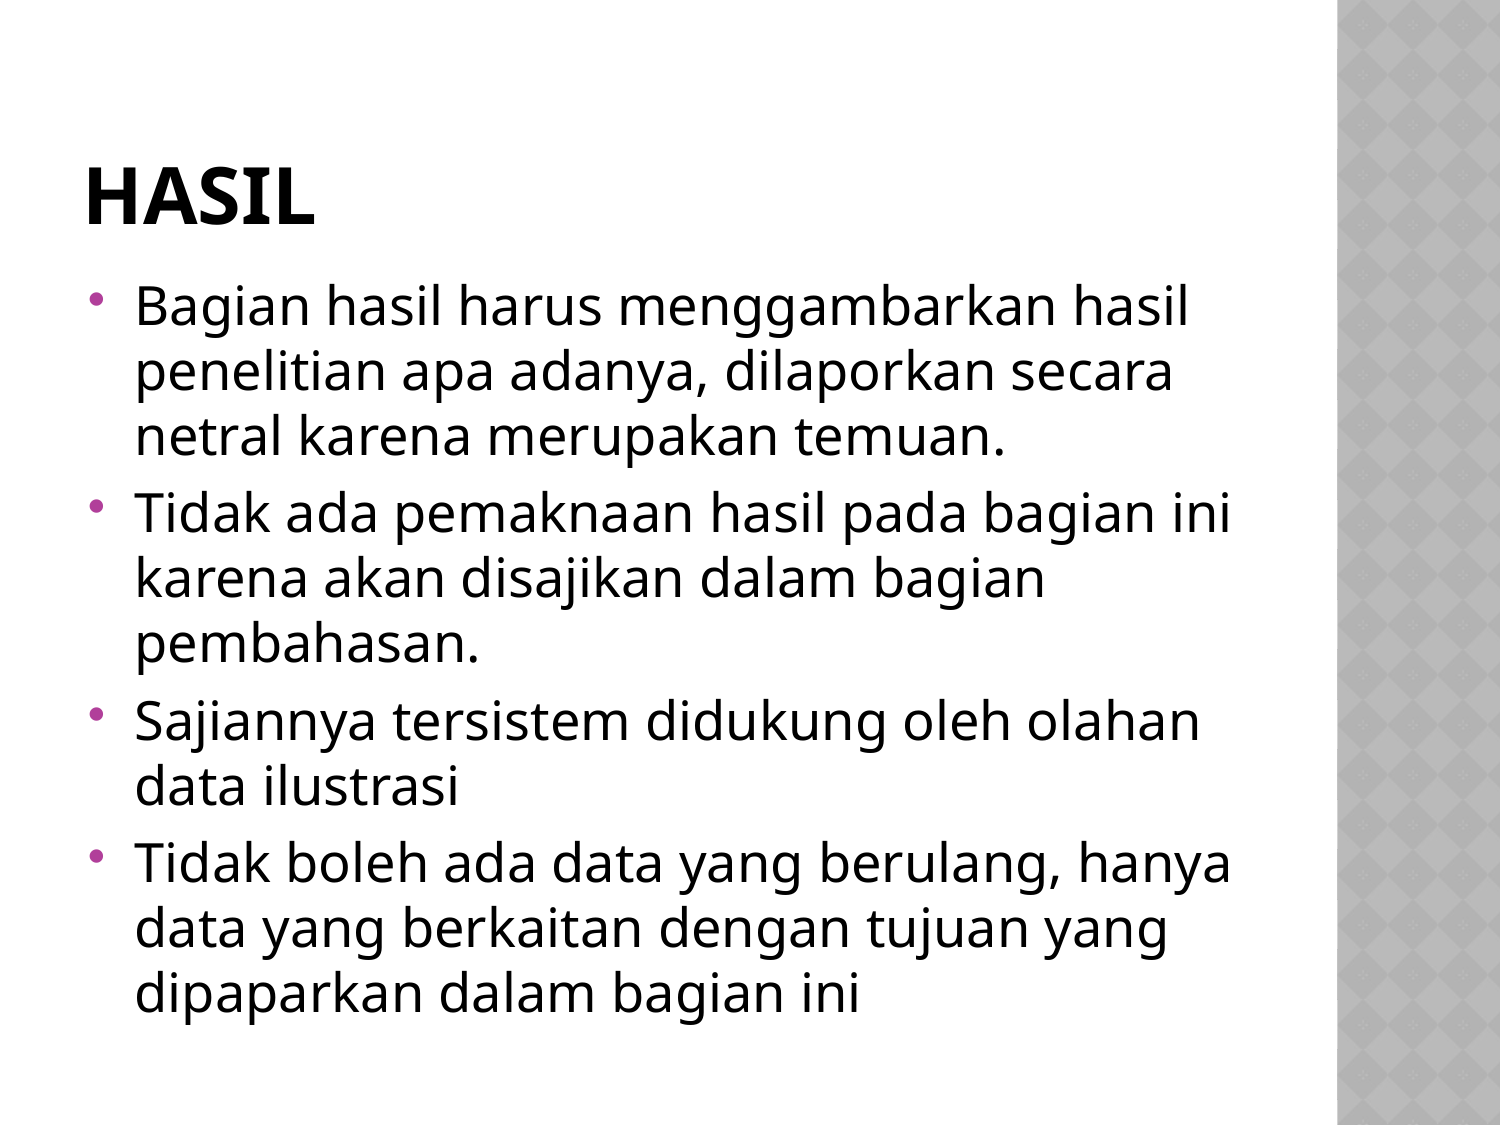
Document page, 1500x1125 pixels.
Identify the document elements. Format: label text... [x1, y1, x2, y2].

title HASIL [75, 52, 1263, 240]
list Bagian hasil harus menggambarkan hasil penelitian apa adanya, dilaporkan secara netral karena merupakan temuan. Tidak ada pemaknaan hasil pada bagian ini karena akan disajikan dalam bagian pembahasan. Sajiannya tersistem didukung oleh olahan data ilustrasi Tidak boleh ada data yang berulang, hanya data yang berkaitan dengan tujuan yang dipaparkan dalam bagian ini [75, 264, 1263, 1059]
